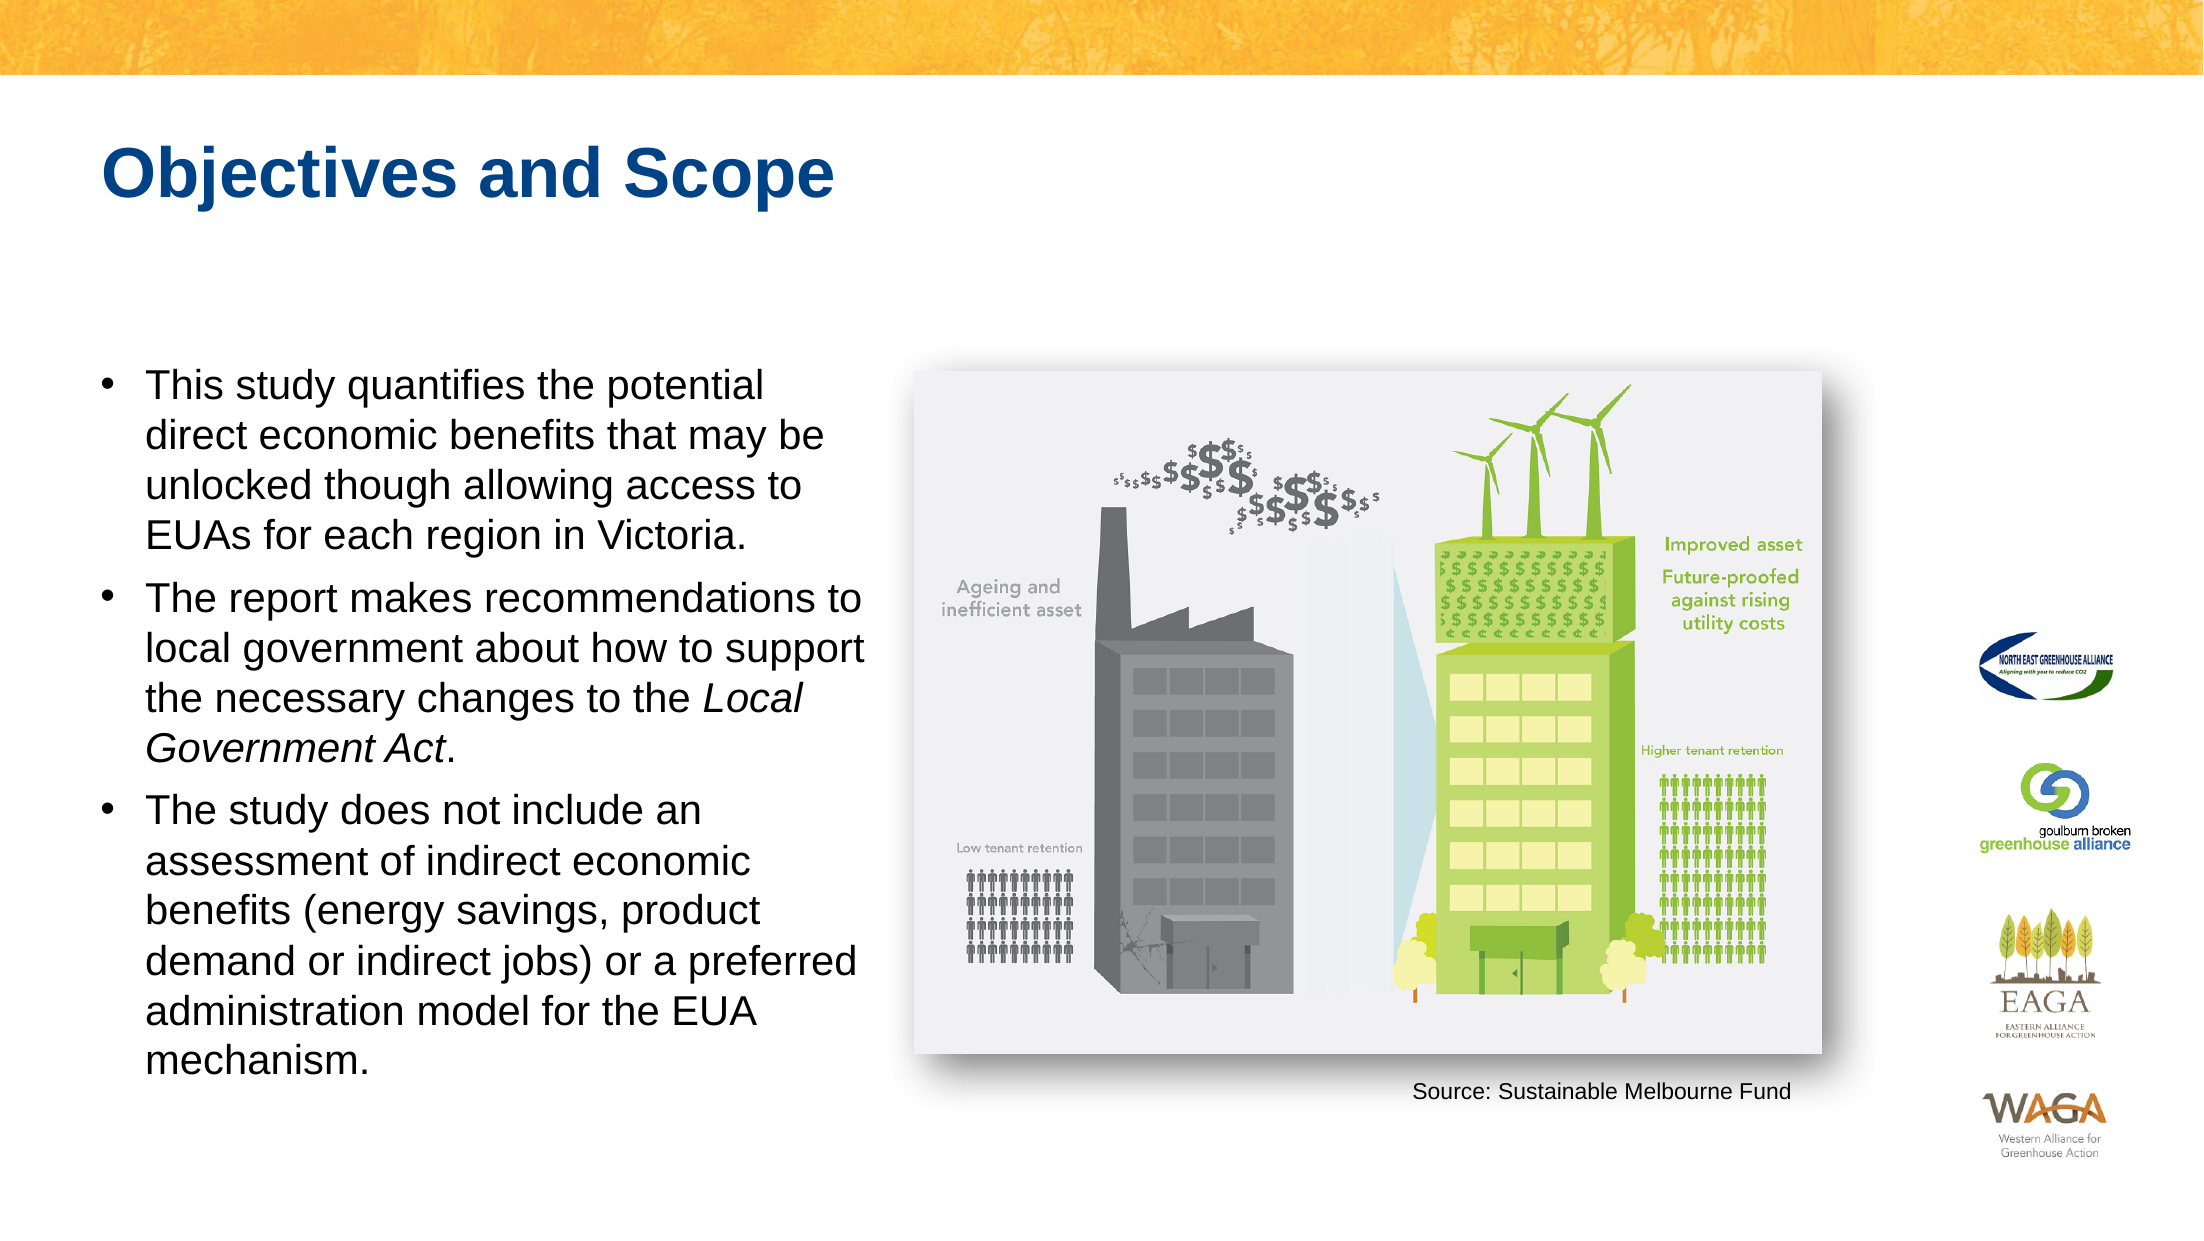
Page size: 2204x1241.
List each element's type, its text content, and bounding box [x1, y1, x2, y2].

picture [1986, 906, 2104, 1041]
picture [0, 0, 2204, 75]
picture [1968, 1076, 2129, 1172]
picture [1975, 760, 2137, 855]
title Objectives and Scope [81, 116, 1841, 314]
text_box Source: Sustainable Melbourne Fund [1173, 1069, 1807, 1112]
text_box This study quantifies the potential direct economic benefits that may be unlocked though allowing access to EUAs for each region in Victoria. The report makes recommendations to local government about how to support the necessary changes to the Local Government Act. The study does not include an assessment of indirect economic benefits (energy savings, product demand or indirect jobs) or a preferred administration model for the EUA mechanism. [85, 350, 891, 1091]
picture [1977, 628, 2115, 703]
picture [913, 371, 1822, 1054]
